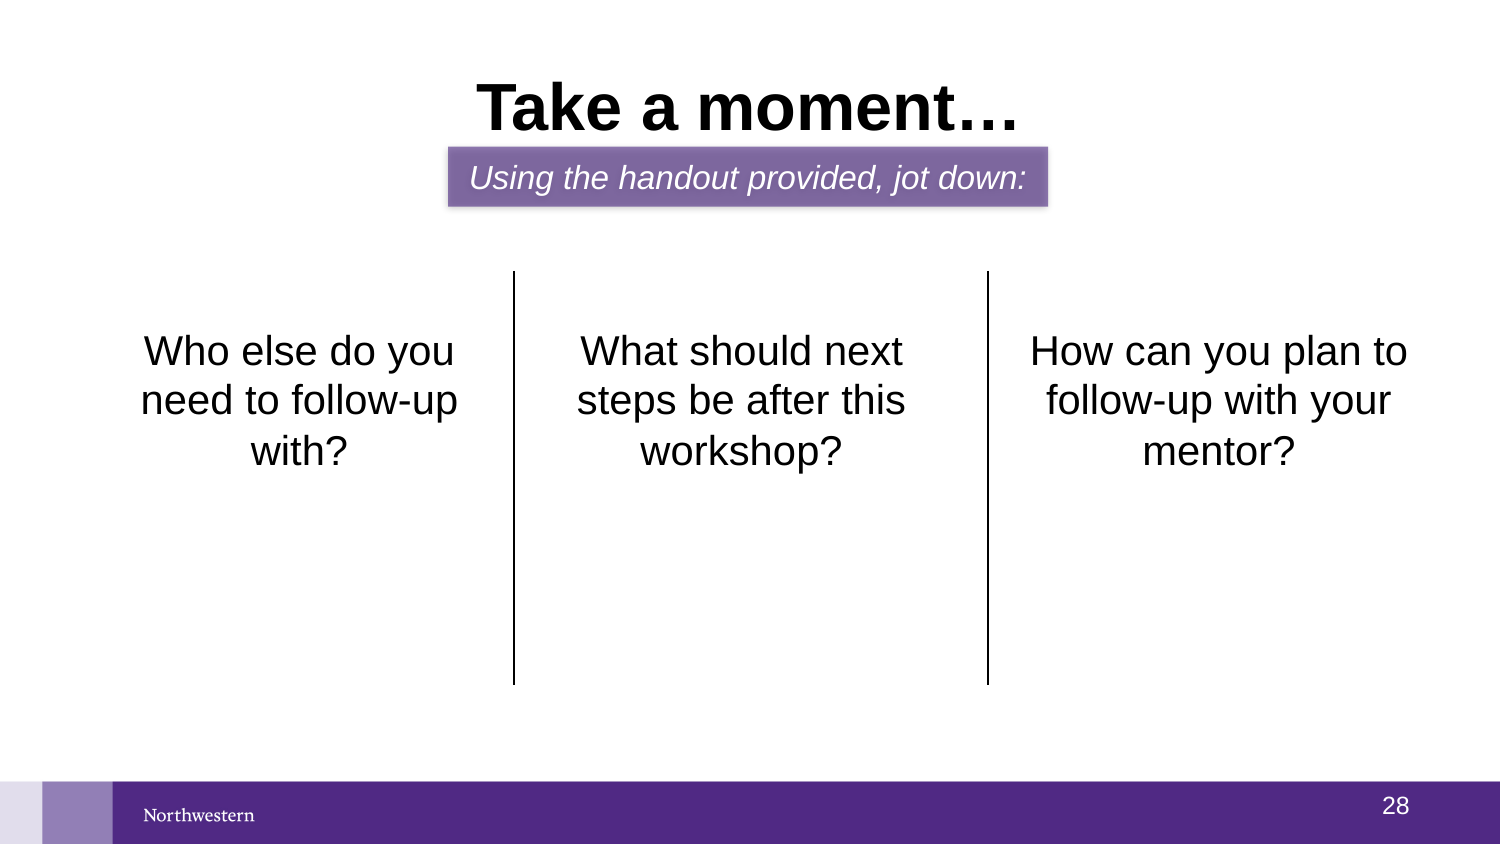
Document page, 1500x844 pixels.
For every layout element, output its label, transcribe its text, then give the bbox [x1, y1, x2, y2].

text_box How can you plan to follow-up with your mentor? [1013, 315, 1425, 481]
picture [0, 0, 1500, 844]
title Take a moment… [153, 33, 1345, 175]
text_box What should next steps be after this workshop? [547, 315, 936, 481]
text_box Who else do you need to follow-up with? [85, 315, 509, 481]
slide_number 27 [1074, 782, 1425, 827]
text_box Using the handout provided, jot down: [447, 146, 1049, 207]
